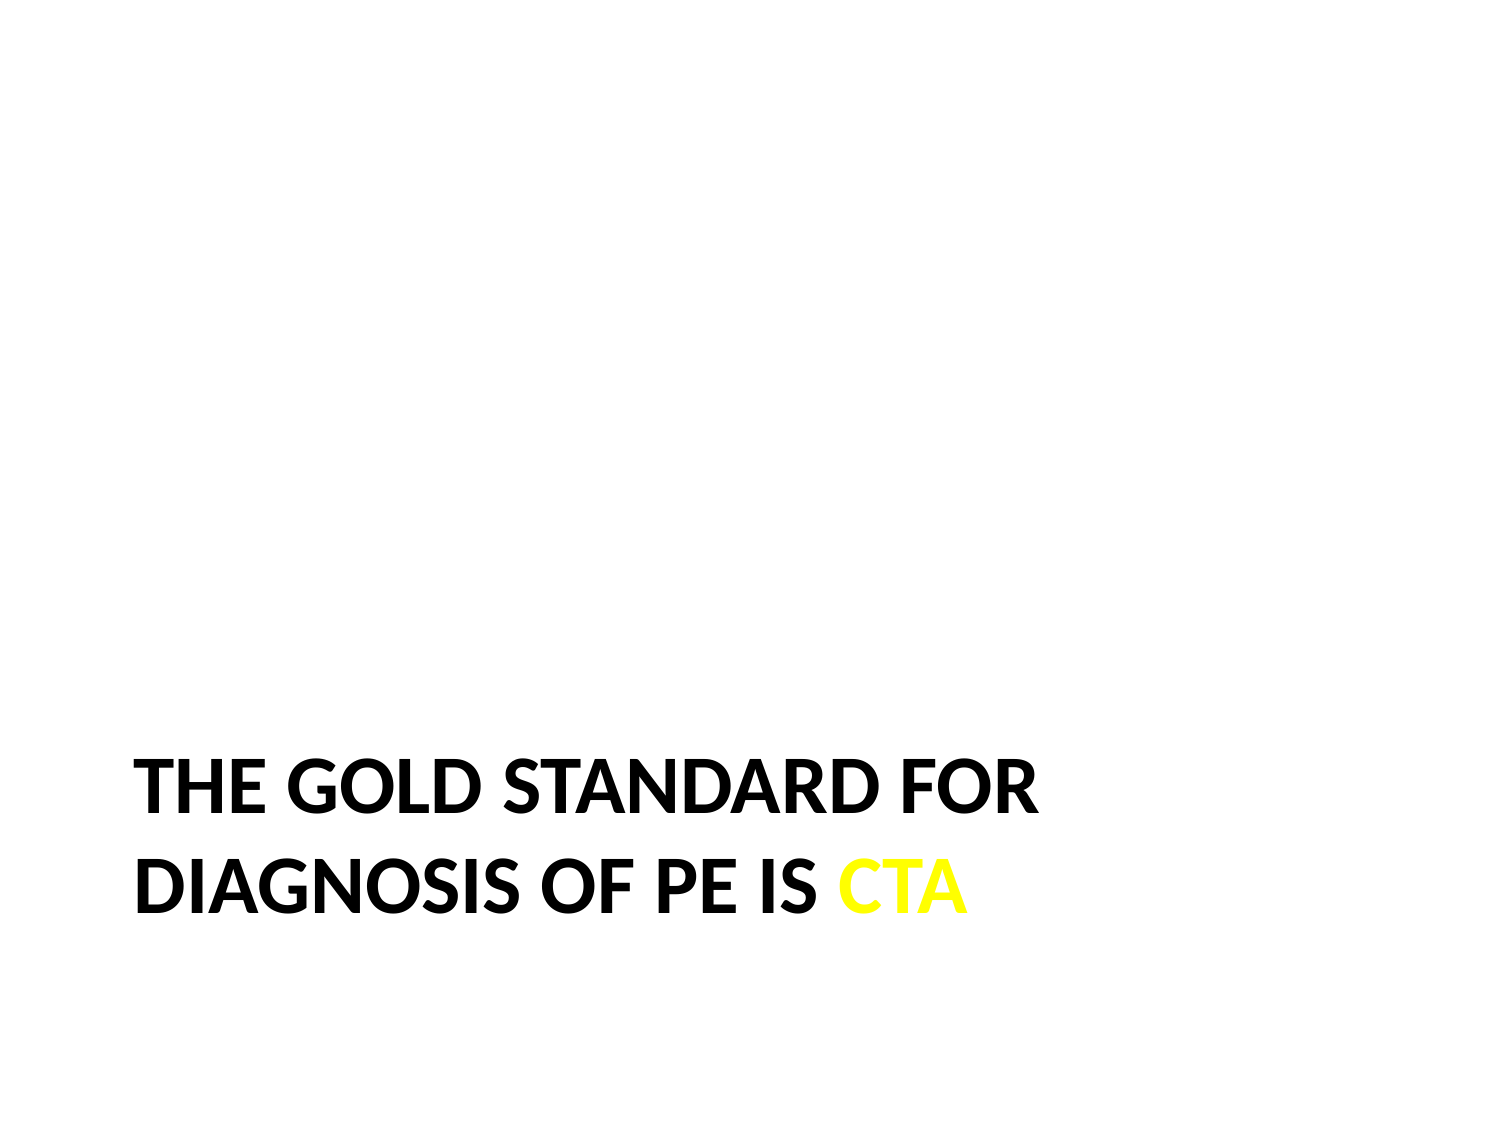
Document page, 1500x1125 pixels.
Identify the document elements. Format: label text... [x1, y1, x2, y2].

title THE GOLD STANDARD for diagnosis of PE is cta [118, 722, 1394, 947]
